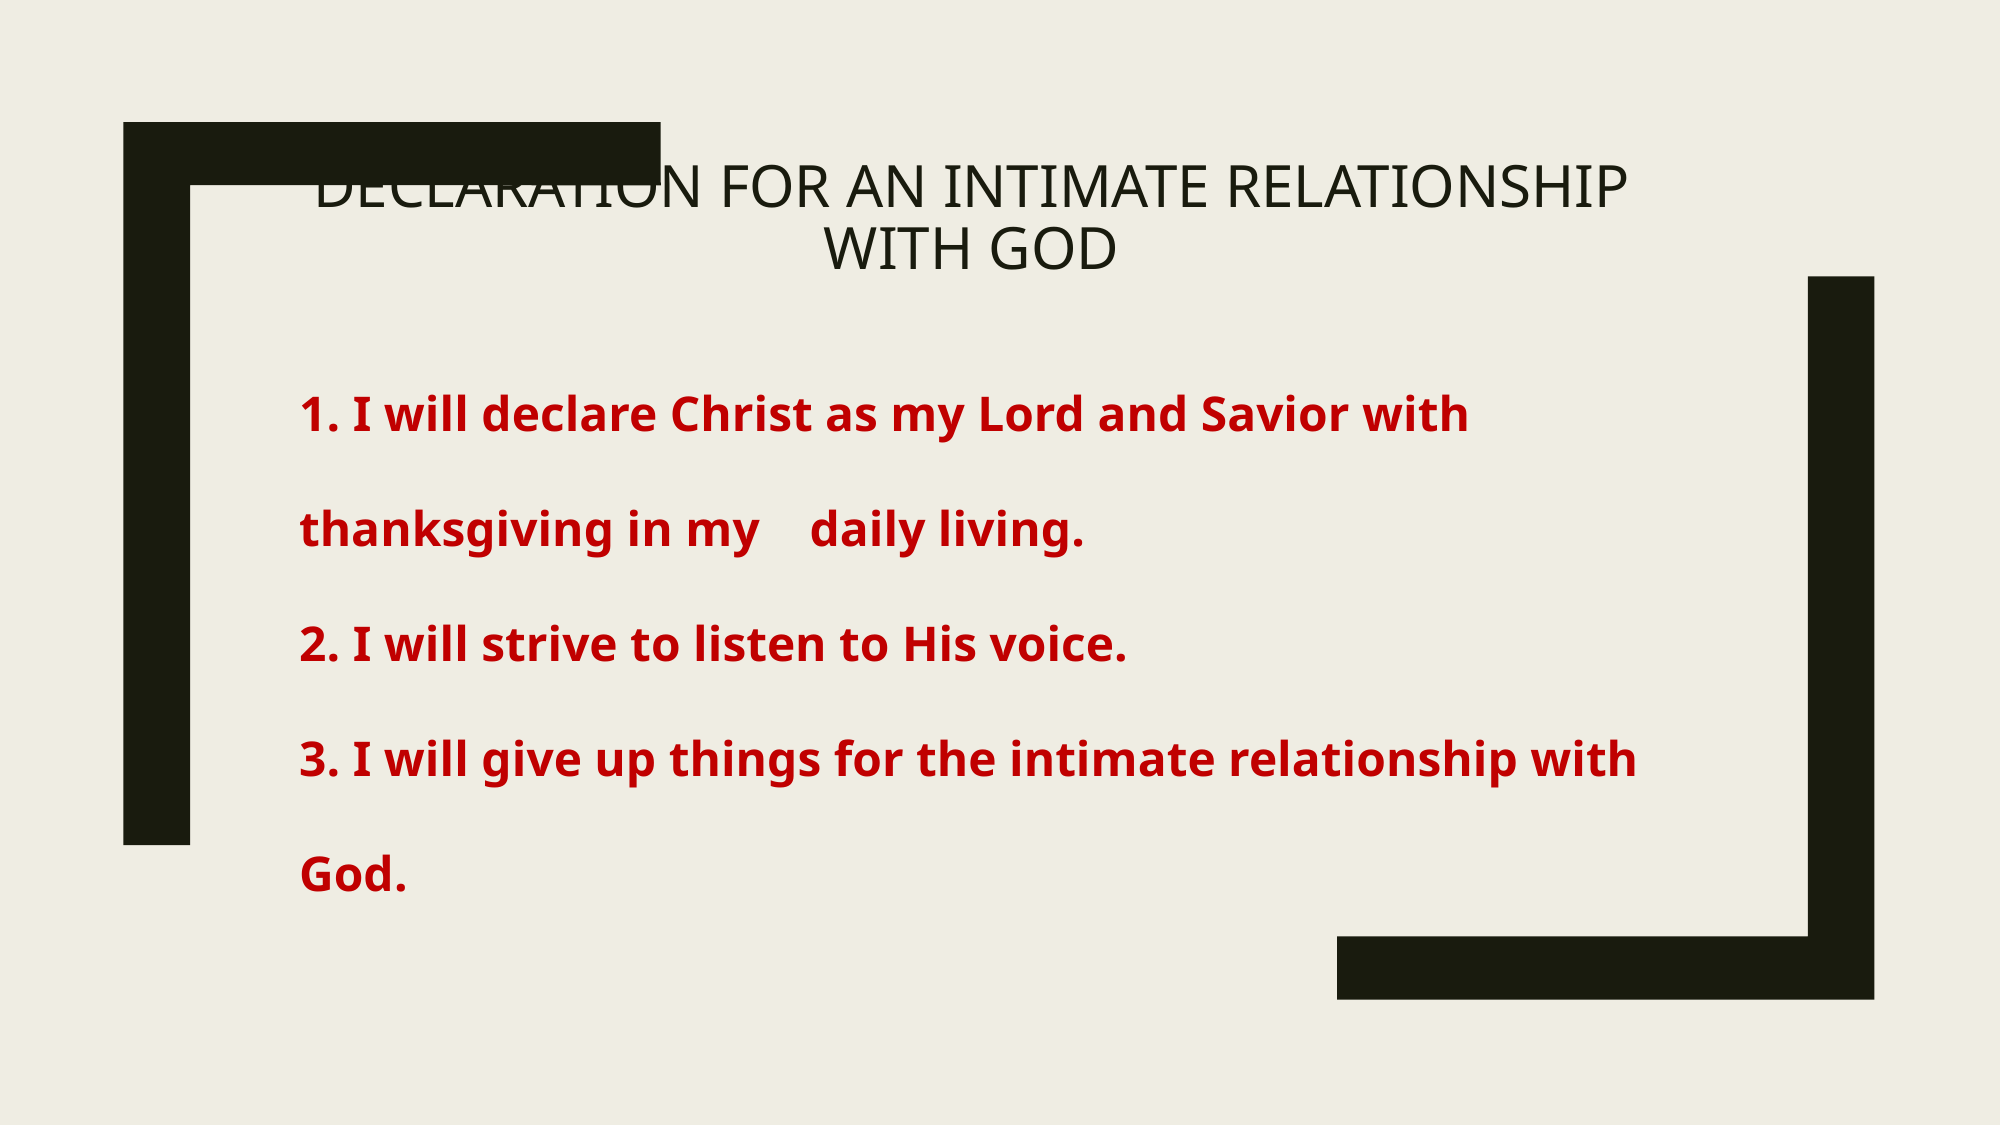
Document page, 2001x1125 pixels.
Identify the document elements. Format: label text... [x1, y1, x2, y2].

subtitle 1. I will declare Christ as my Lord and Savior with thanksgiving in my daily living. 2. I will strive to listen to His voice. 3. I will give up things for the intimate relationship with God. [284, 318, 1722, 900]
title Declaration for an Intimate relationship with god [239, 197, 1705, 290]
